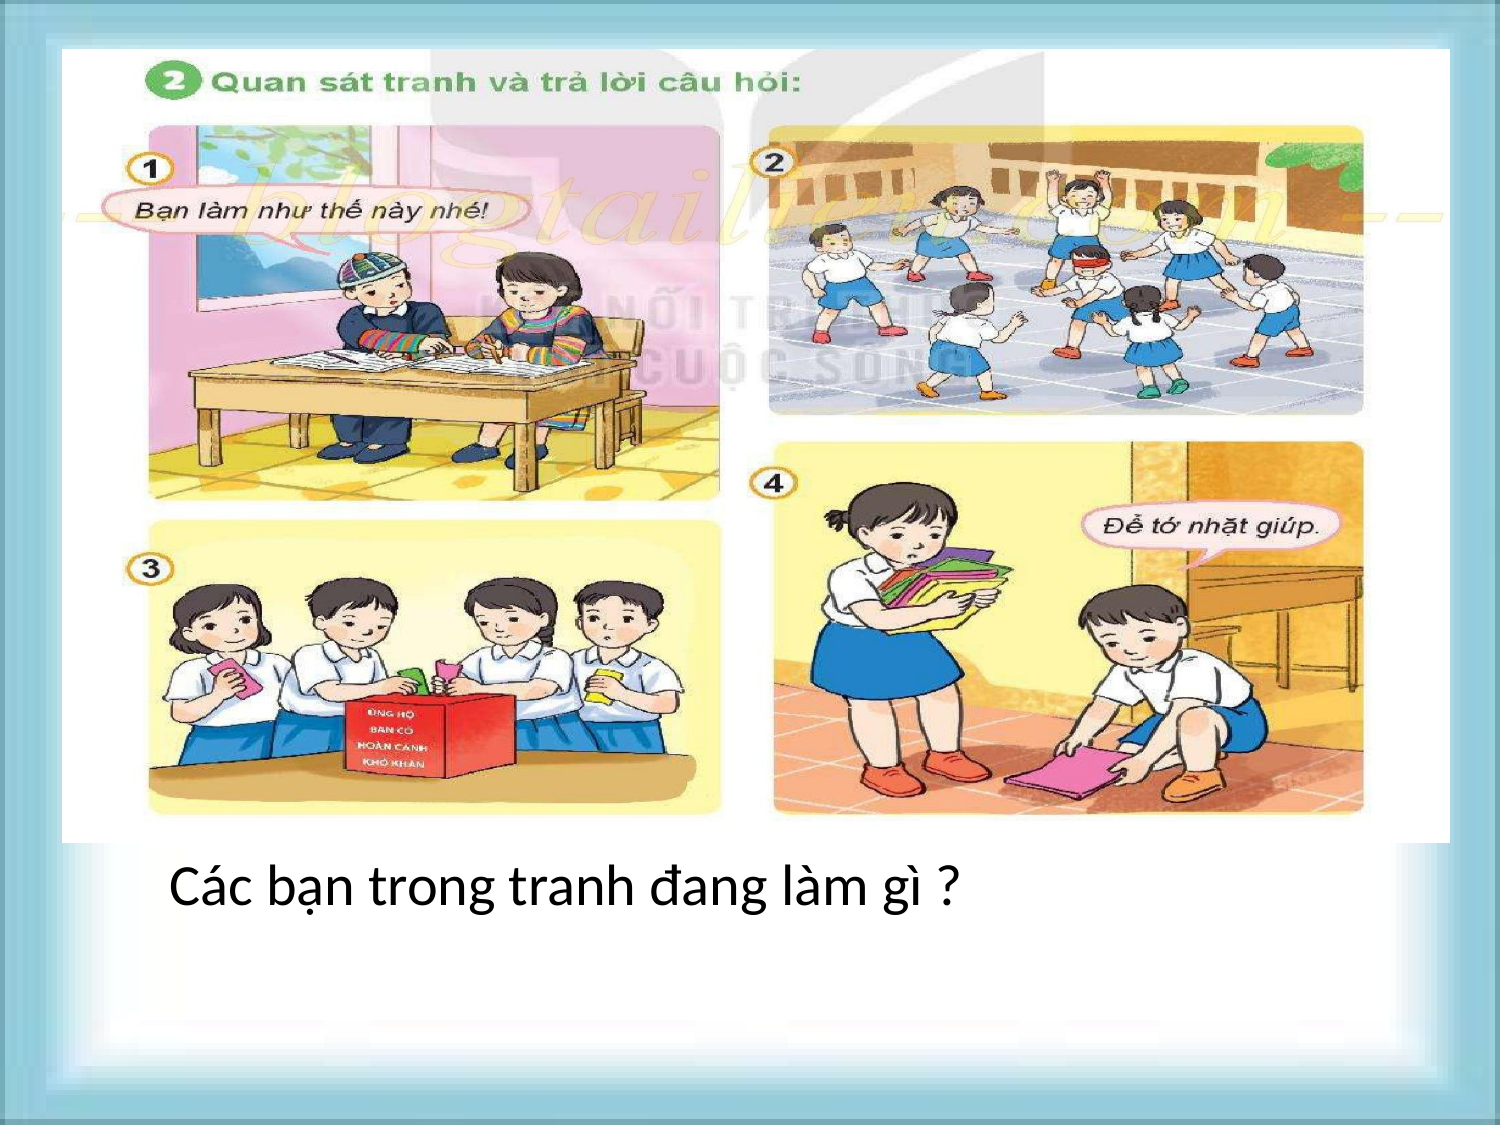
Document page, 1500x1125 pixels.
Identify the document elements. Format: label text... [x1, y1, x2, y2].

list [62, 49, 1451, 843]
text_box Các bạn trong tranh đang làm gì ? [154, 852, 979, 924]
picture [0, 0, 1500, 1125]
